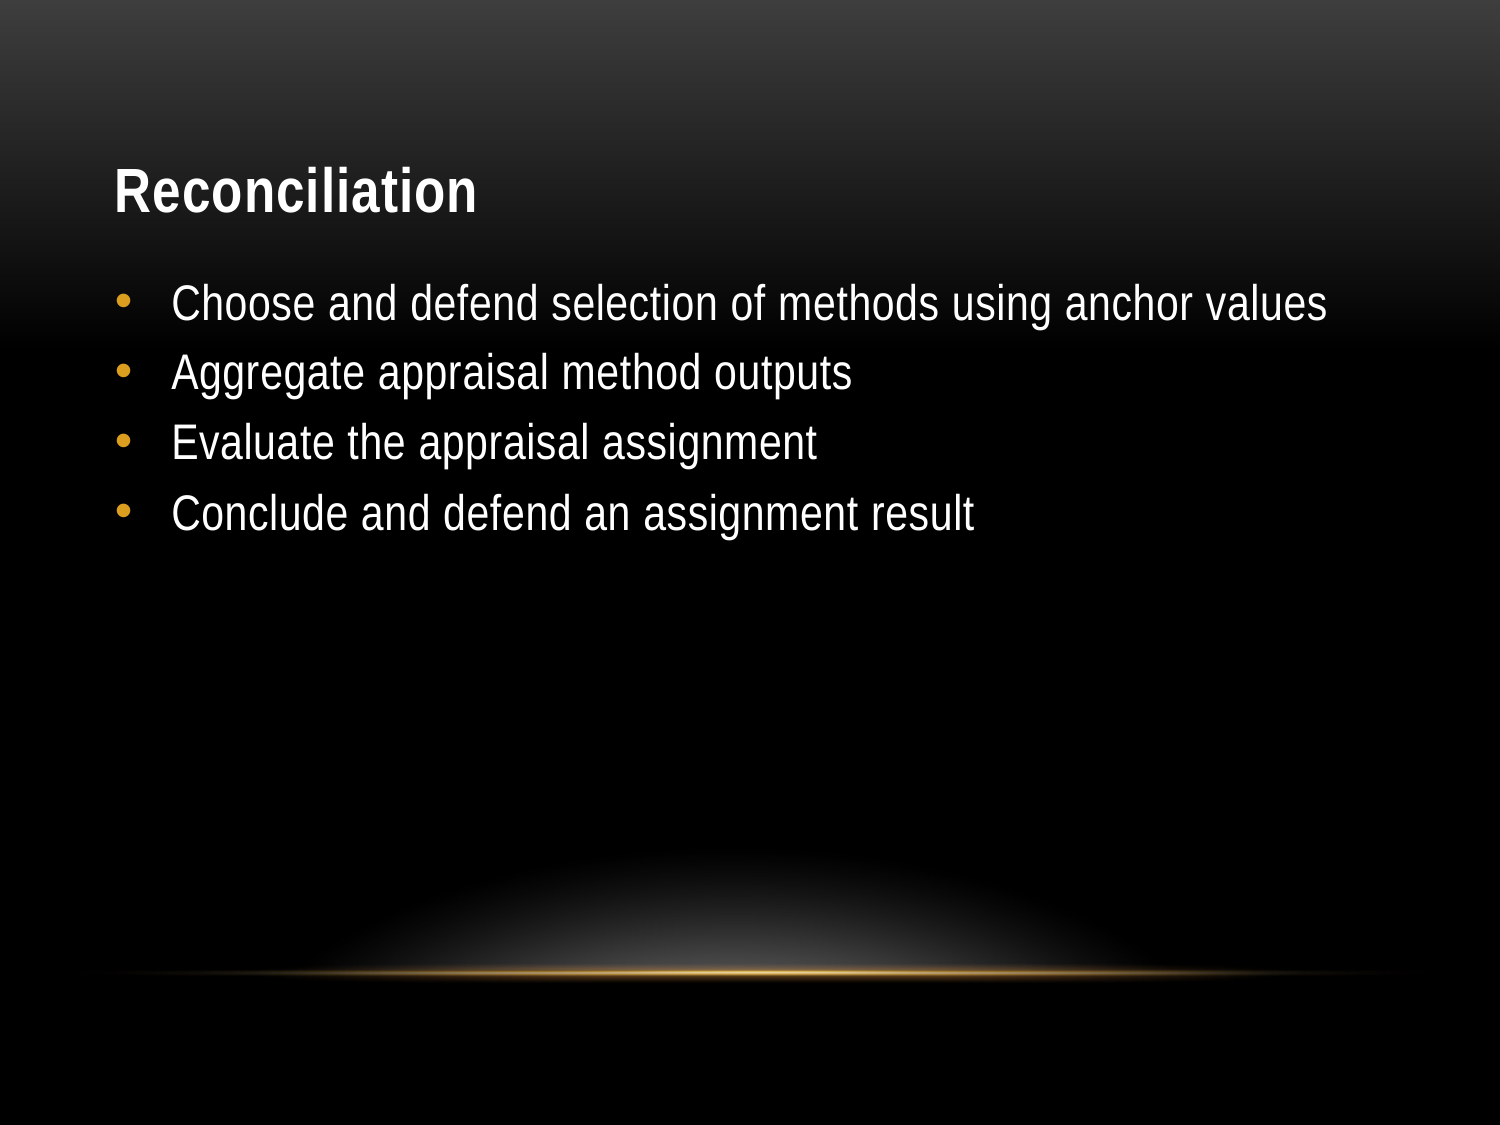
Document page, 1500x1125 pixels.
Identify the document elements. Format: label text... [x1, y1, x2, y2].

title Reconciliation [99, 45, 1400, 233]
picture [0, 0, 1500, 1125]
list Choose and defend selection of methods using anchor values Aggregate appraisal method outputs Evaluate the appraisal assignment Conclude and defend an assignment result [99, 262, 1400, 938]
